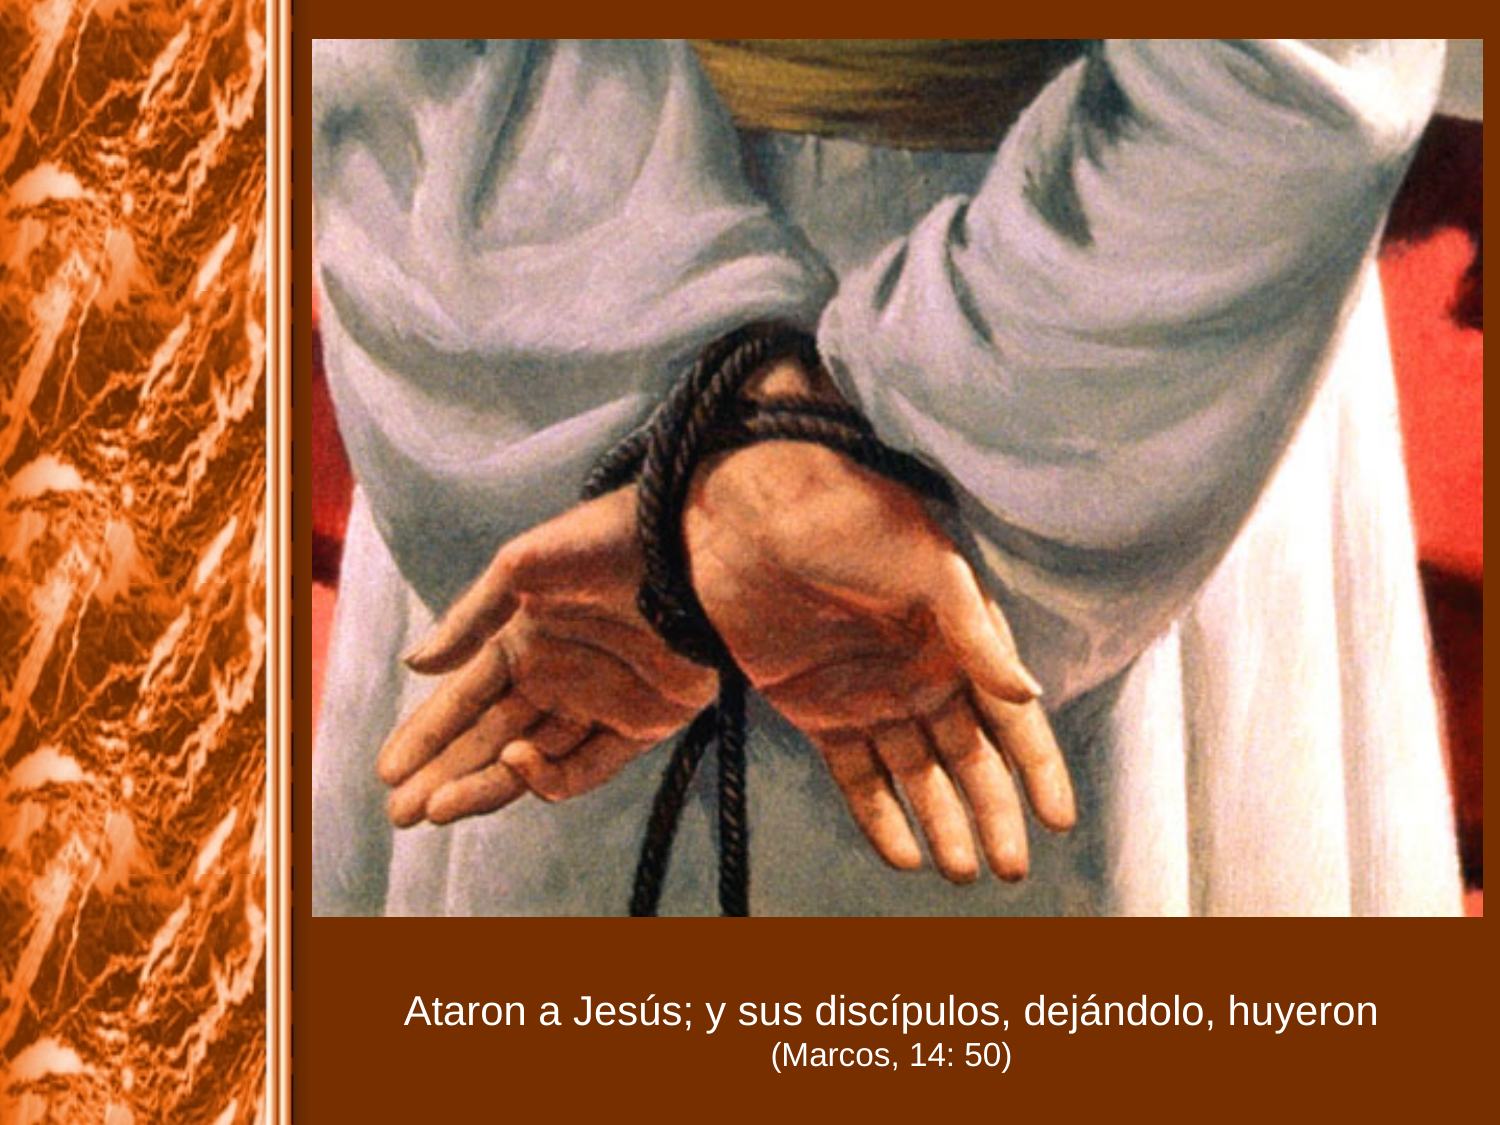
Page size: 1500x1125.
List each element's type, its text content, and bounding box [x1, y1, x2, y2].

text_box Ataron a Jesús; y sus discípulos, dejándolo, huyeron (Marcos, 14: 50) [383, 976, 1400, 1081]
picture [0, 0, 1500, 1125]
